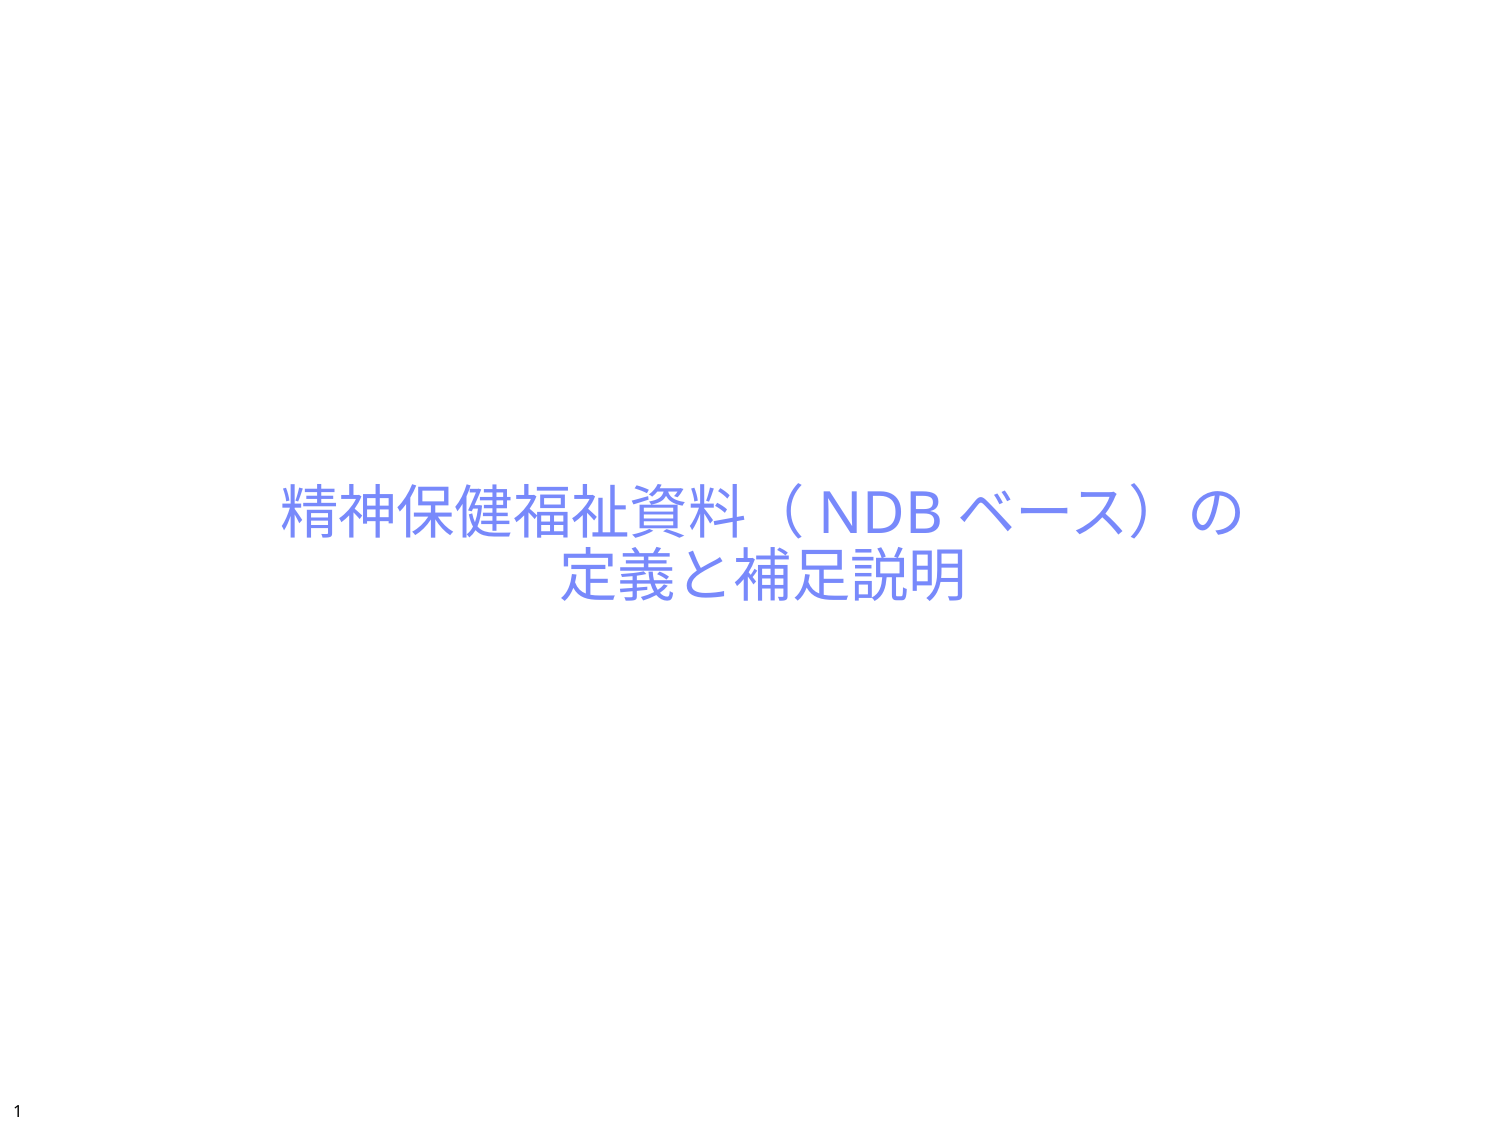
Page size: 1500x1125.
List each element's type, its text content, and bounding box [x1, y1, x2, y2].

slide_number 0 [0, 1093, 59, 1124]
title 精神保健福祉資料（NDBベース）の 定義と補足説明 [100, 149, 1426, 617]
